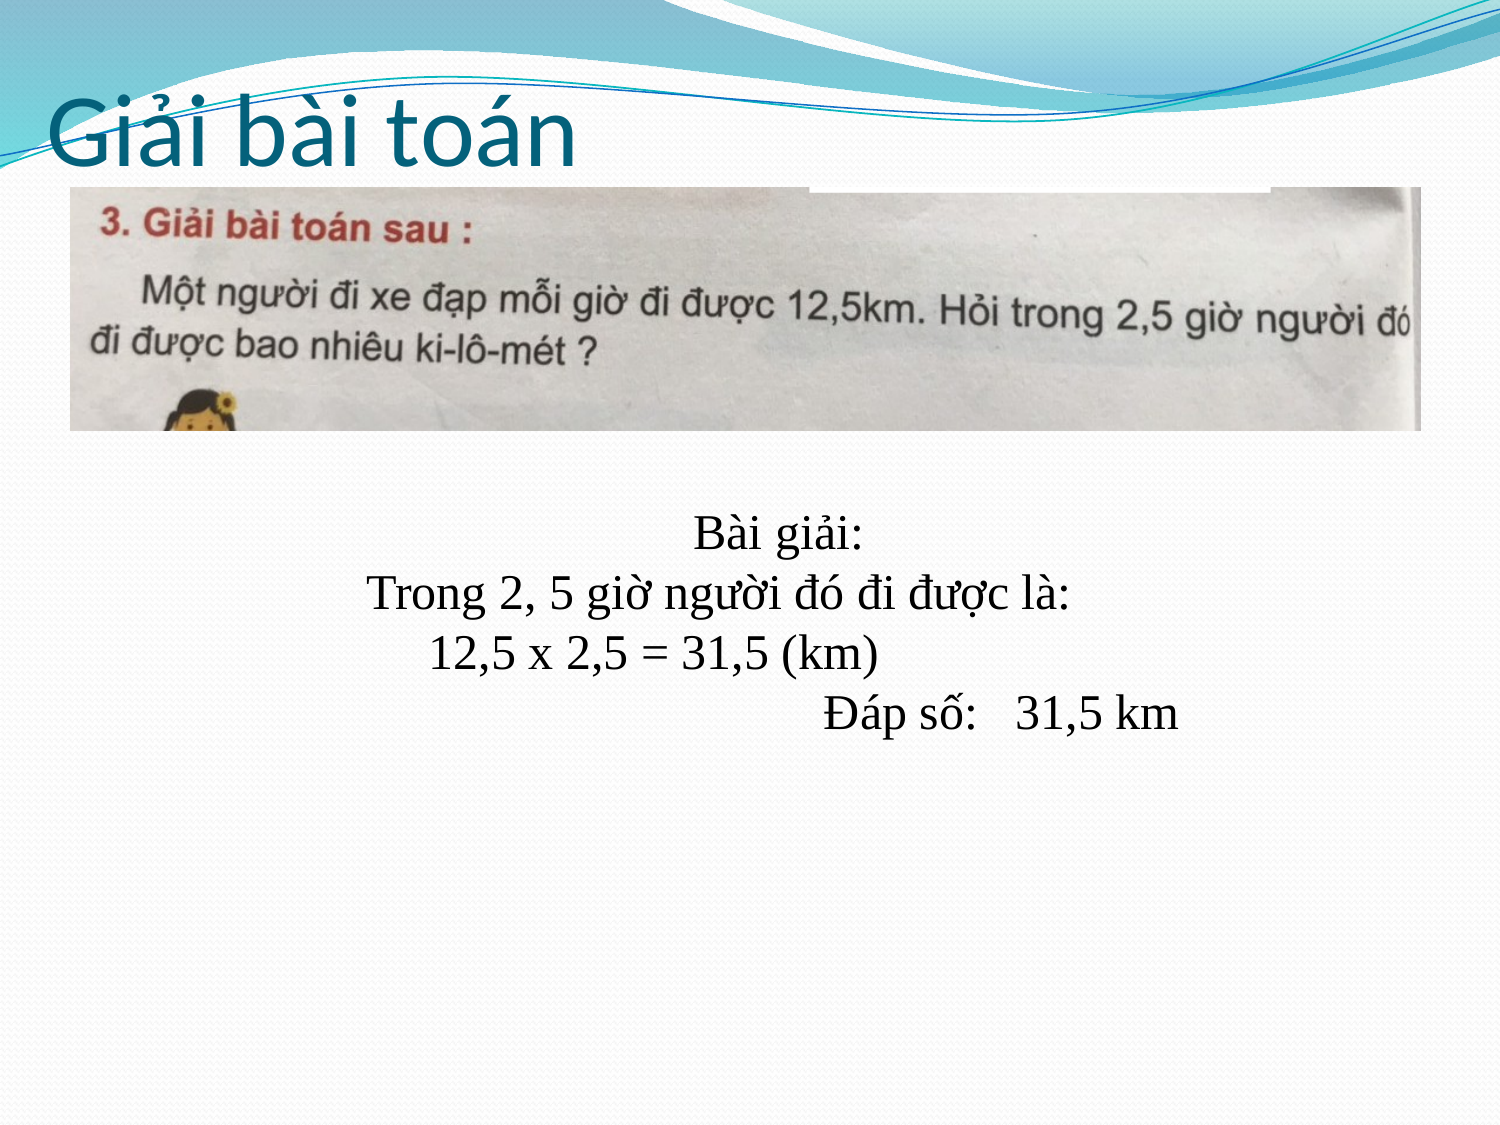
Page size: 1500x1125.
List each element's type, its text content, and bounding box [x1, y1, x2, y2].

title Giải bài toán [46, 0, 1397, 188]
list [70, 187, 1421, 431]
text_box Bài giải: Trong 2, 5 giờ người đó đi được là: 12,5 x 2,5 = 31,5 (km) Đáp số: 31,5 km [351, 492, 1207, 747]
